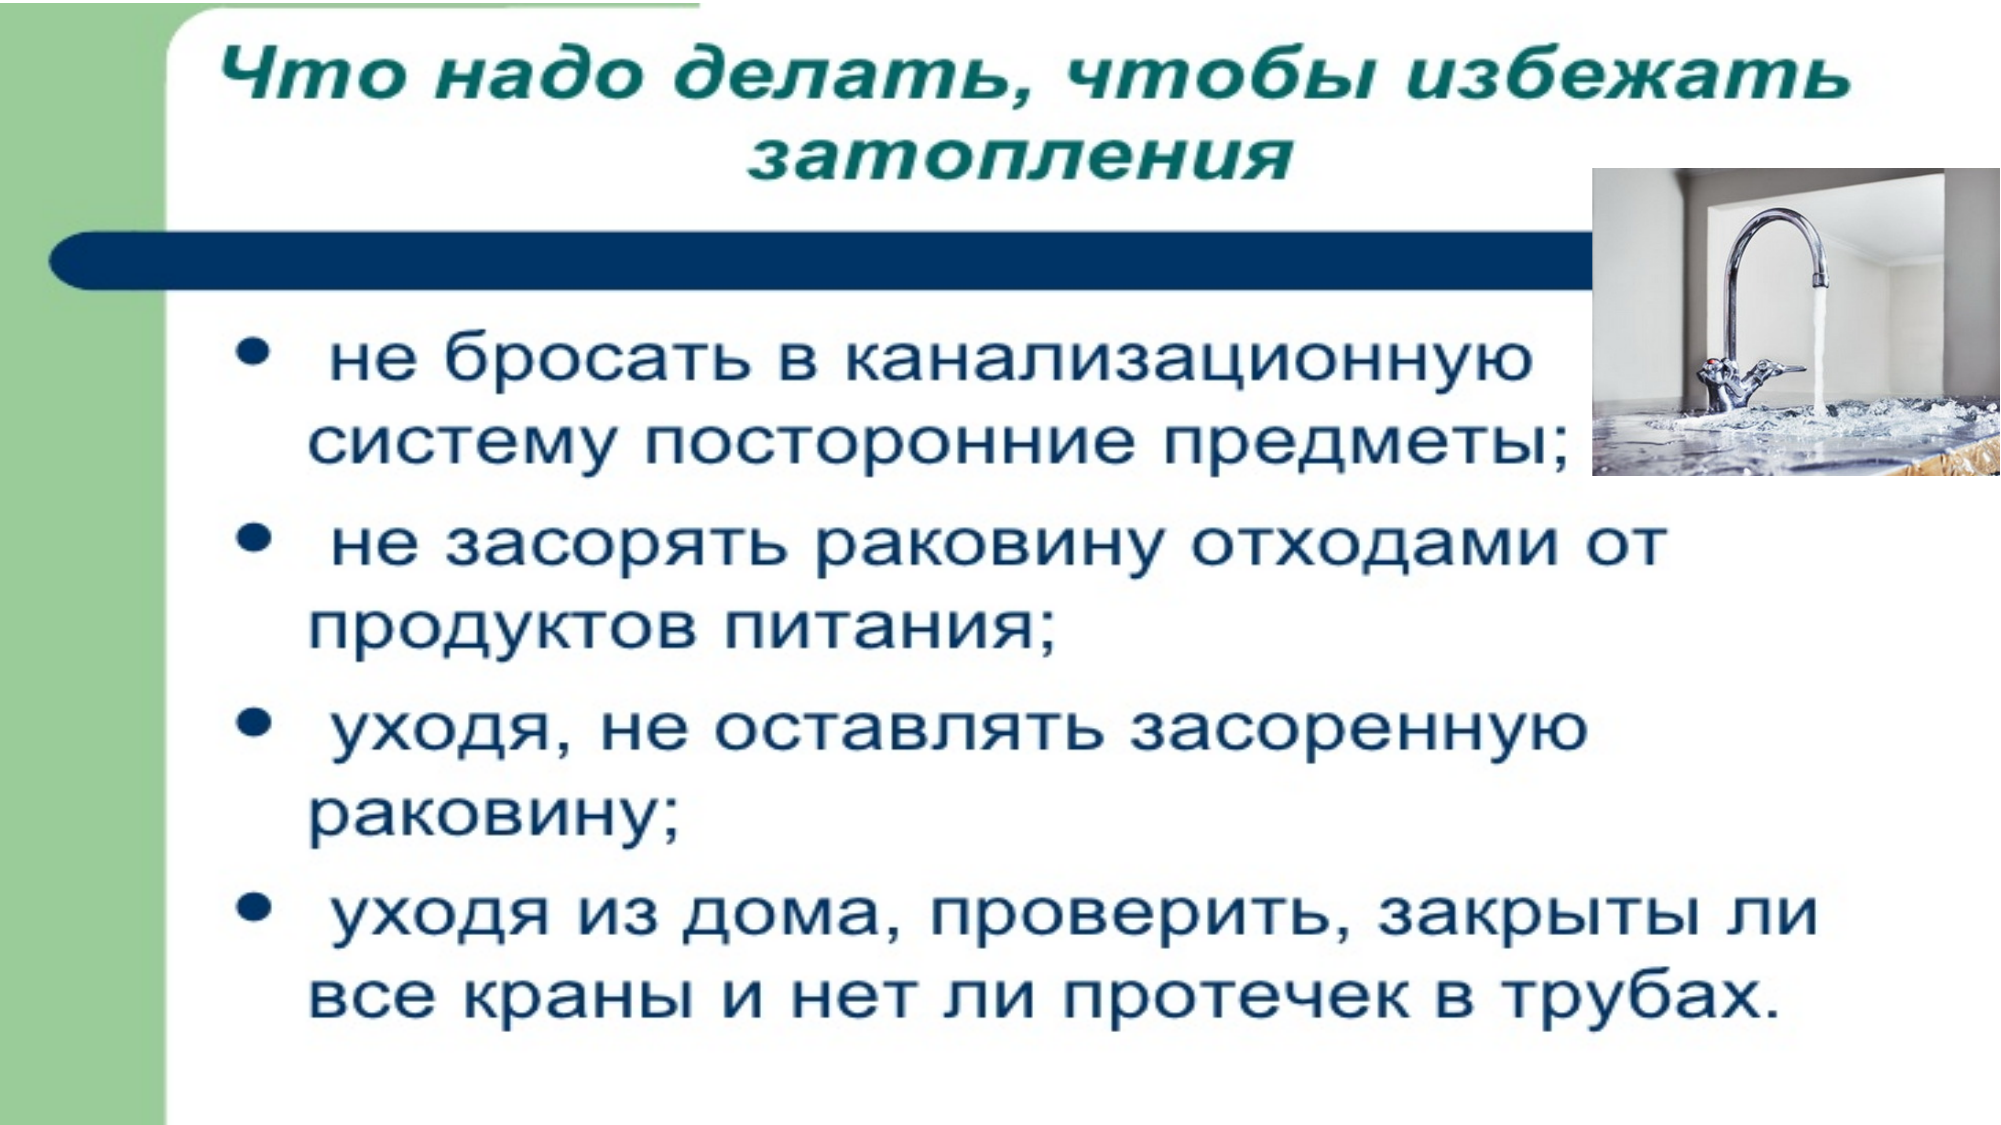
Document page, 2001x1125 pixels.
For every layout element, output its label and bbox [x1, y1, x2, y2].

list [1592, 168, 2000, 476]
picture [0, 3, 2000, 1125]
